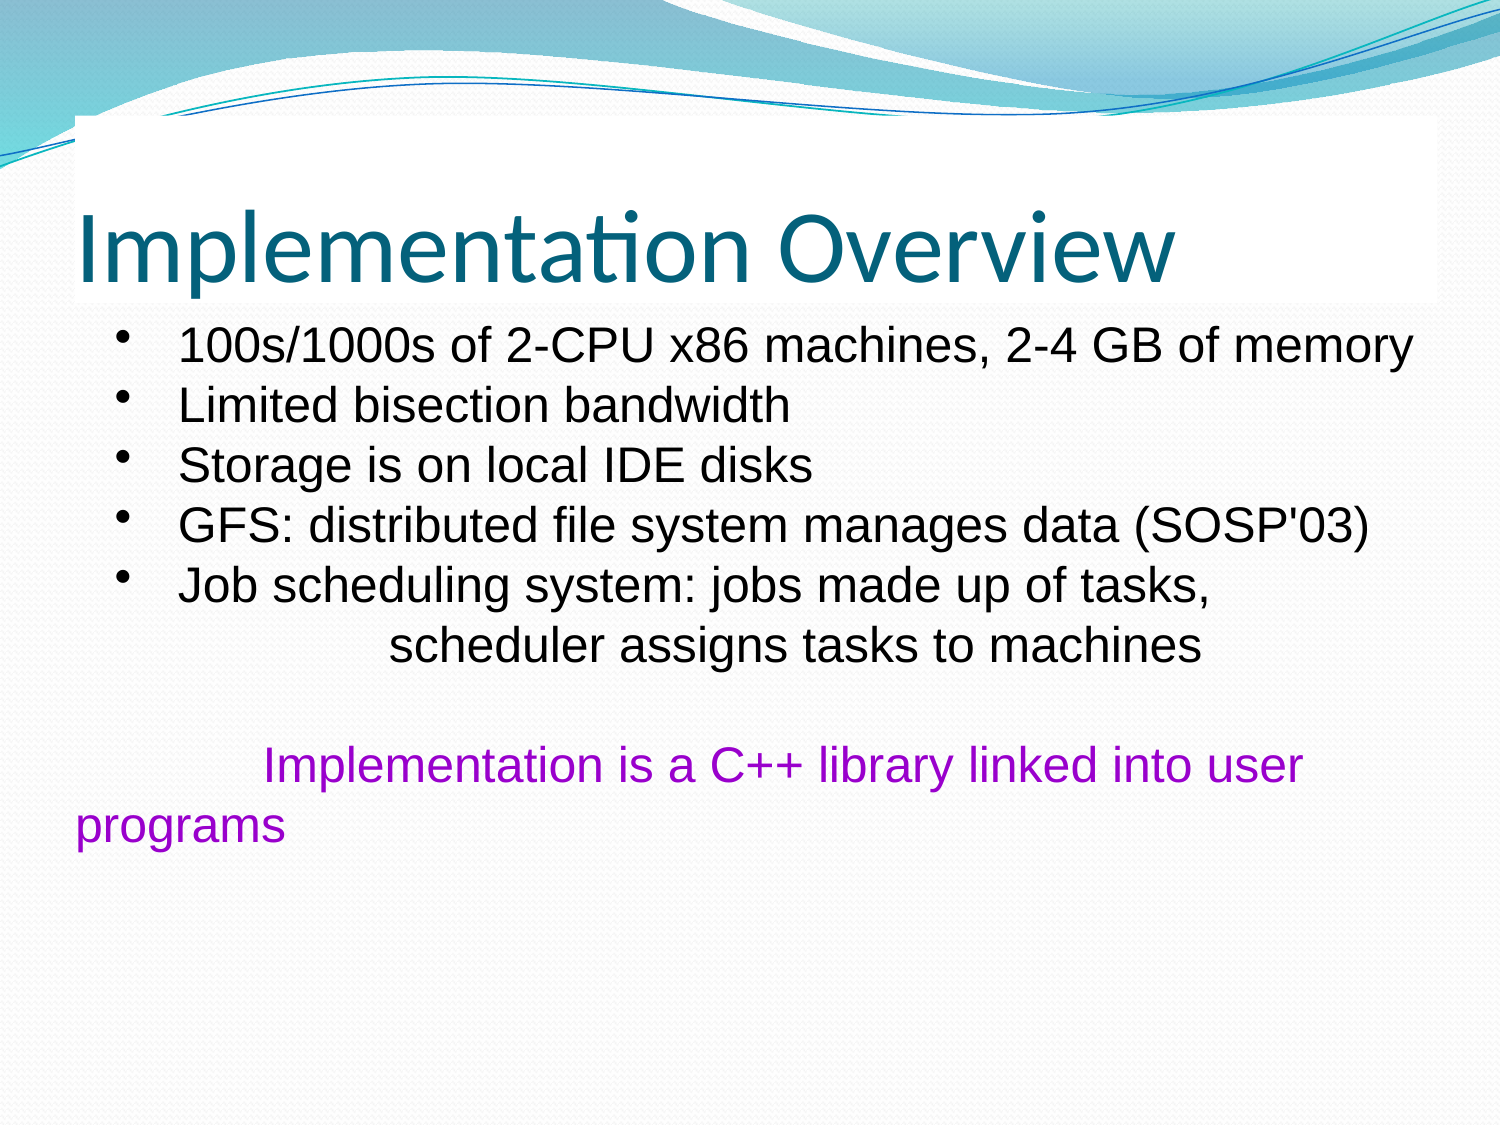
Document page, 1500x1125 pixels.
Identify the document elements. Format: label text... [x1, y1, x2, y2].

title Implementation Overview [74, 115, 1438, 304]
text_box Typical cluster: 100s/1000s of 2-CPU x86 machines, 2-4 GB of memory Limited bisection bandwidth Storage is on local IDE disks GFS: distributed file system manages data (SOSP'03) Job scheduling system: jobs made up of tasks, scheduler assigns tasks to machines Implementation is a C++ library linked into user programs [0, 167, 1450, 860]
